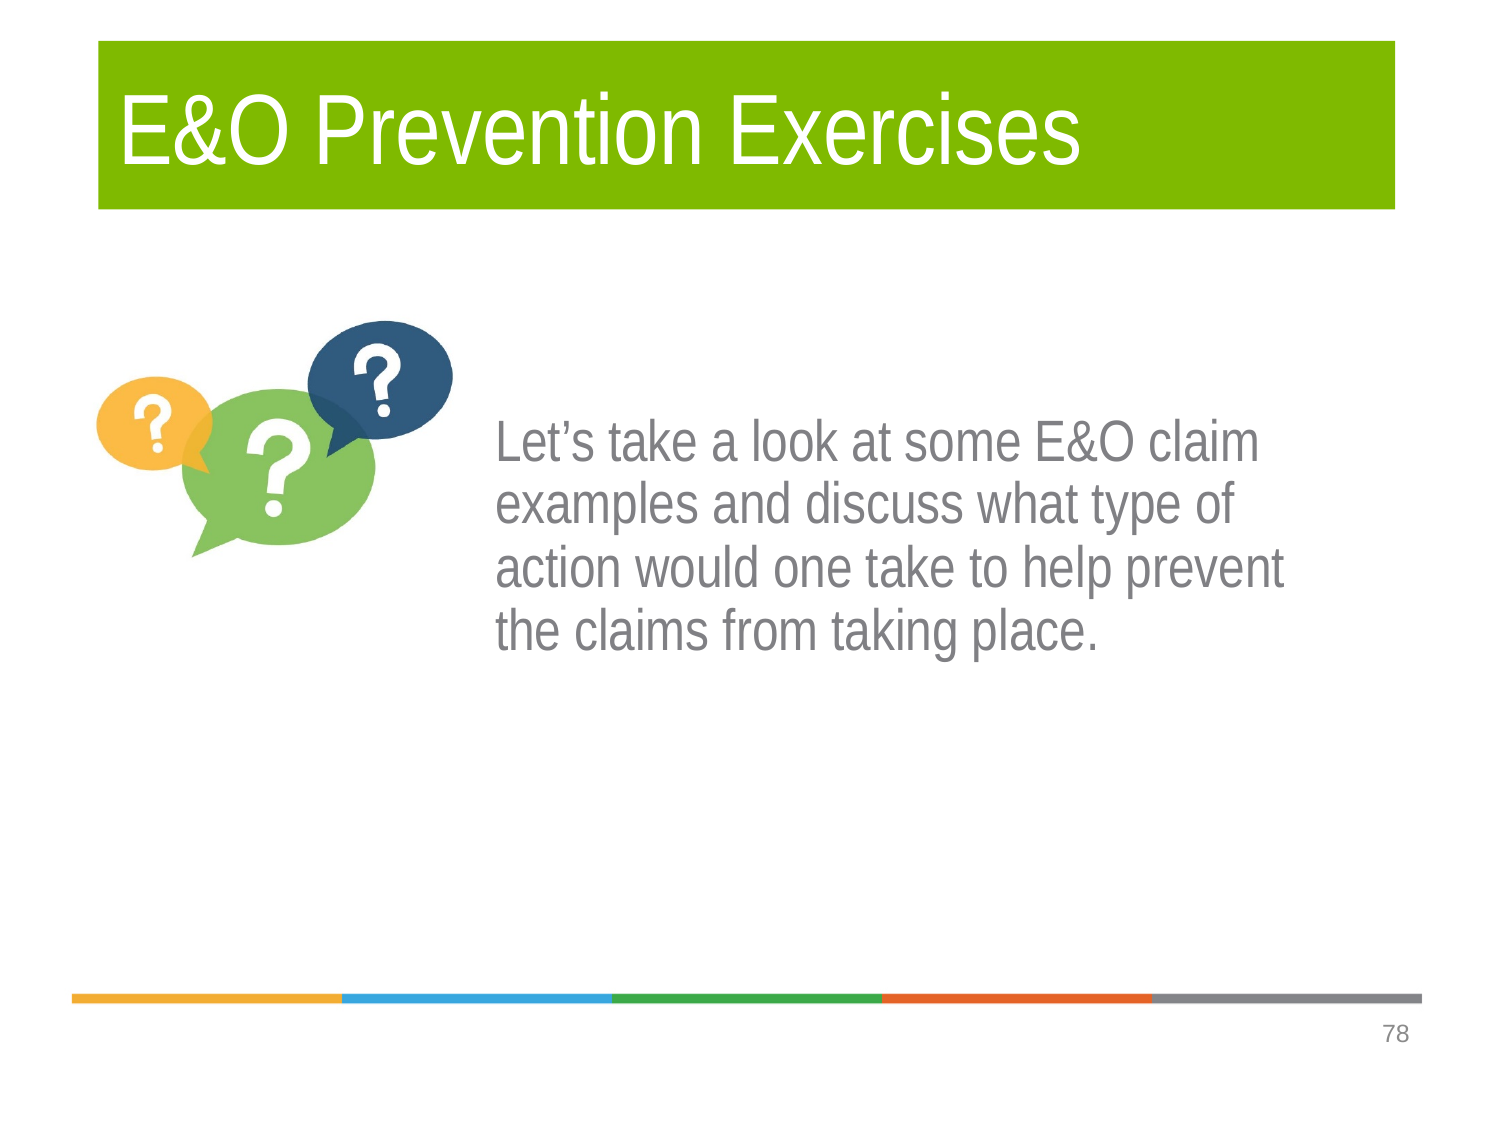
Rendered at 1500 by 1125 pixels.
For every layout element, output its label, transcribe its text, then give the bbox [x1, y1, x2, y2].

title E&O Prevention Exercises [103, 29, 1397, 234]
picture [0, 987, 1500, 1014]
picture [57, 303, 461, 580]
list Let’s take a look at some E&O claim examples and discuss what type of action would one take to help prevent the claims from taking place. [480, 403, 1330, 795]
